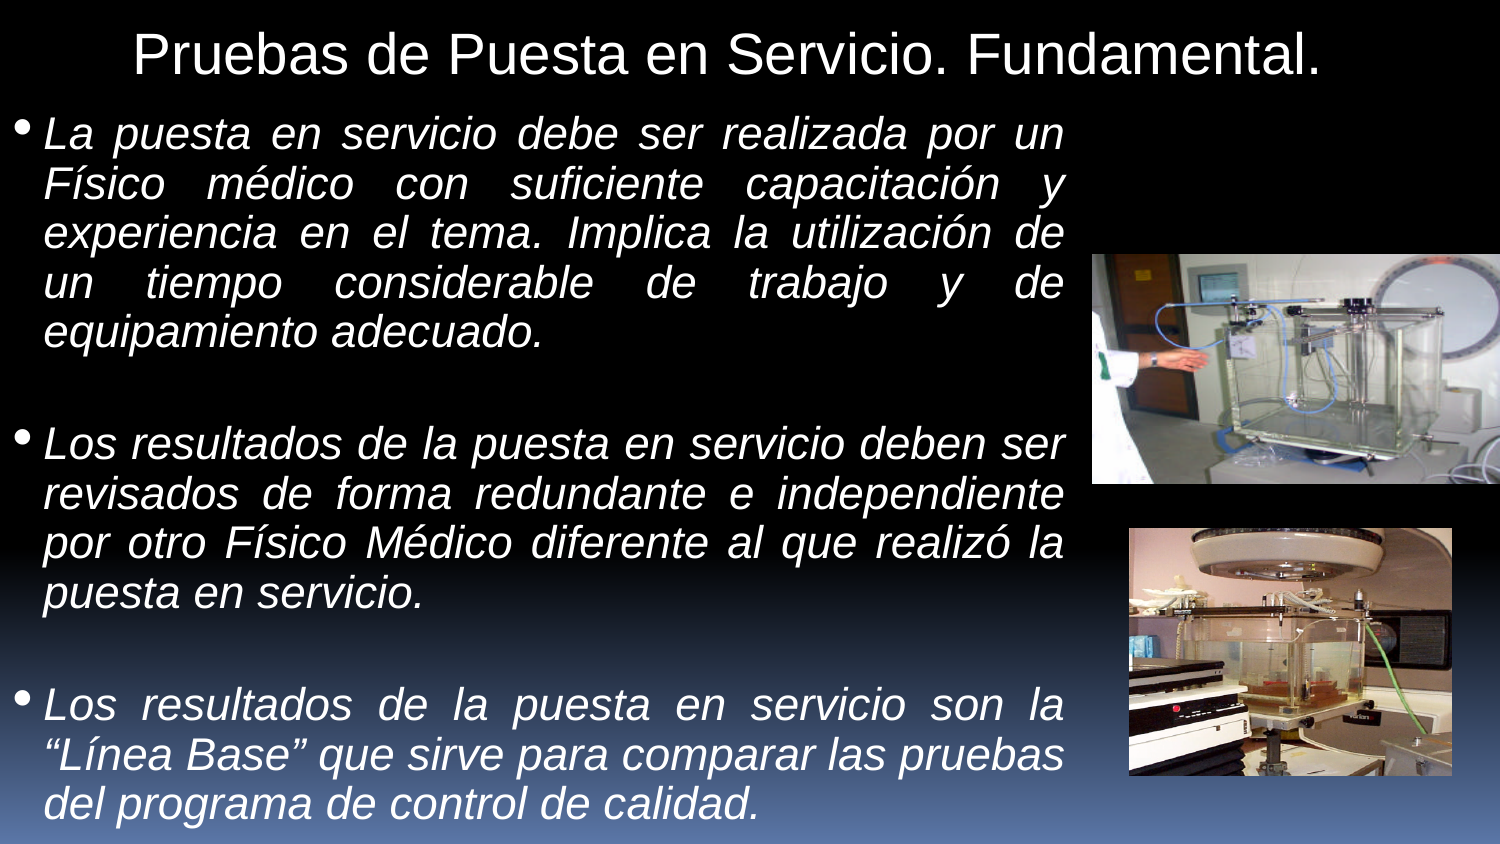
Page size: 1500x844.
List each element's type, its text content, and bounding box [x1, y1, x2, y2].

text_box La puesta en servicio debe ser realizada por un Físico médico con suficiente capacitación y experiencia en el tema. Implica la utilización de un tiempo considerable de trabajo y de equipamiento adecuado. Los resultados de la puesta en servicio deben ser revisados de forma redundante e independiente por otro Físico Médico diferente al que realizó la puesta en servicio. Los resultados de la puesta en servicio son la “Línea Base” que sirve para comparar las pruebas del programa de control de calidad. [0, 102, 1081, 837]
picture [1128, 527, 1452, 777]
picture [1092, 254, 1500, 485]
text_box Pruebas de Puesta en Servicio. Fundamental. [118, 8, 1500, 94]
